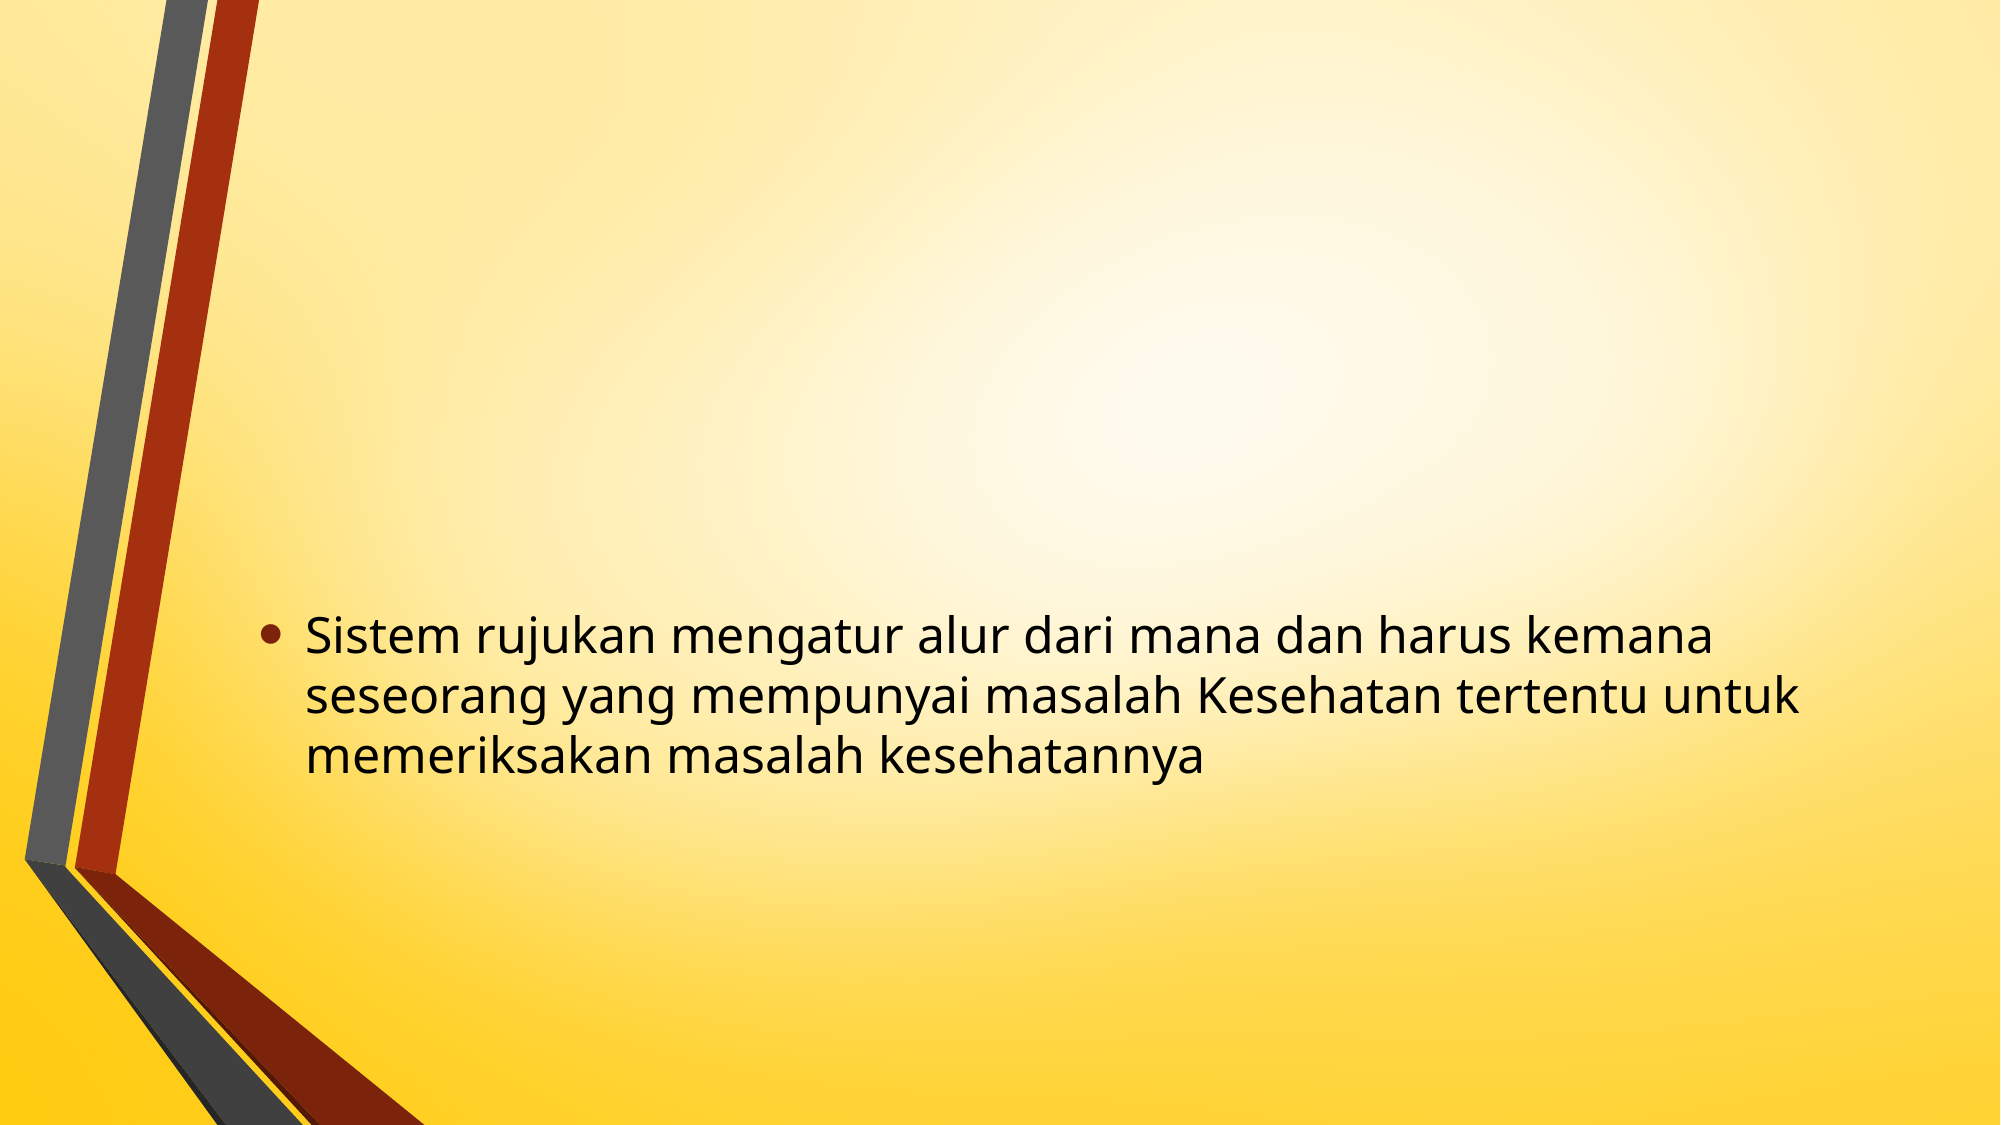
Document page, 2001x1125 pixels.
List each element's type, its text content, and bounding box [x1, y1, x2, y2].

list Sistem rujukan mengatur alur dari mana dan harus kemana seseorang yang mempunyai masalah Kesehatan tertentu untuk memeriksakan masalah kesehatannya [243, 437, 1887, 950]
